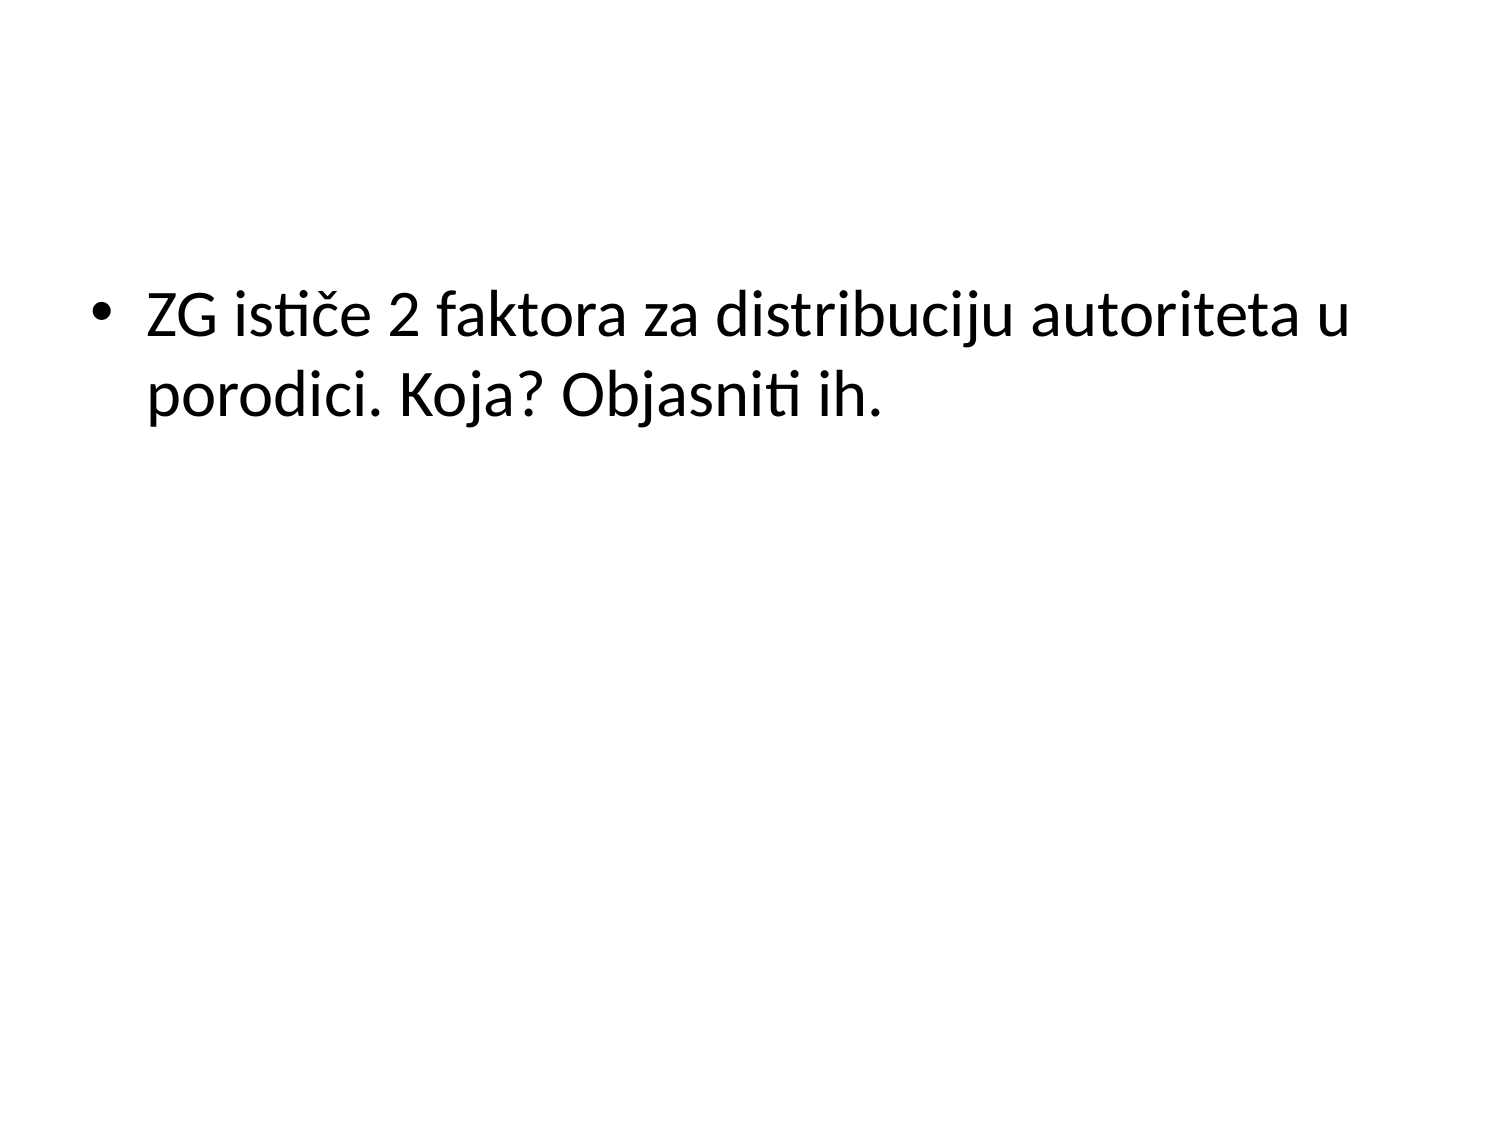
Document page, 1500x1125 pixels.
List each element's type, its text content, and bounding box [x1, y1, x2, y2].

list ZG ističe 2 faktora za distribuciju autoriteta u porodici. Koja? Objasniti ih. [75, 262, 1425, 1005]
